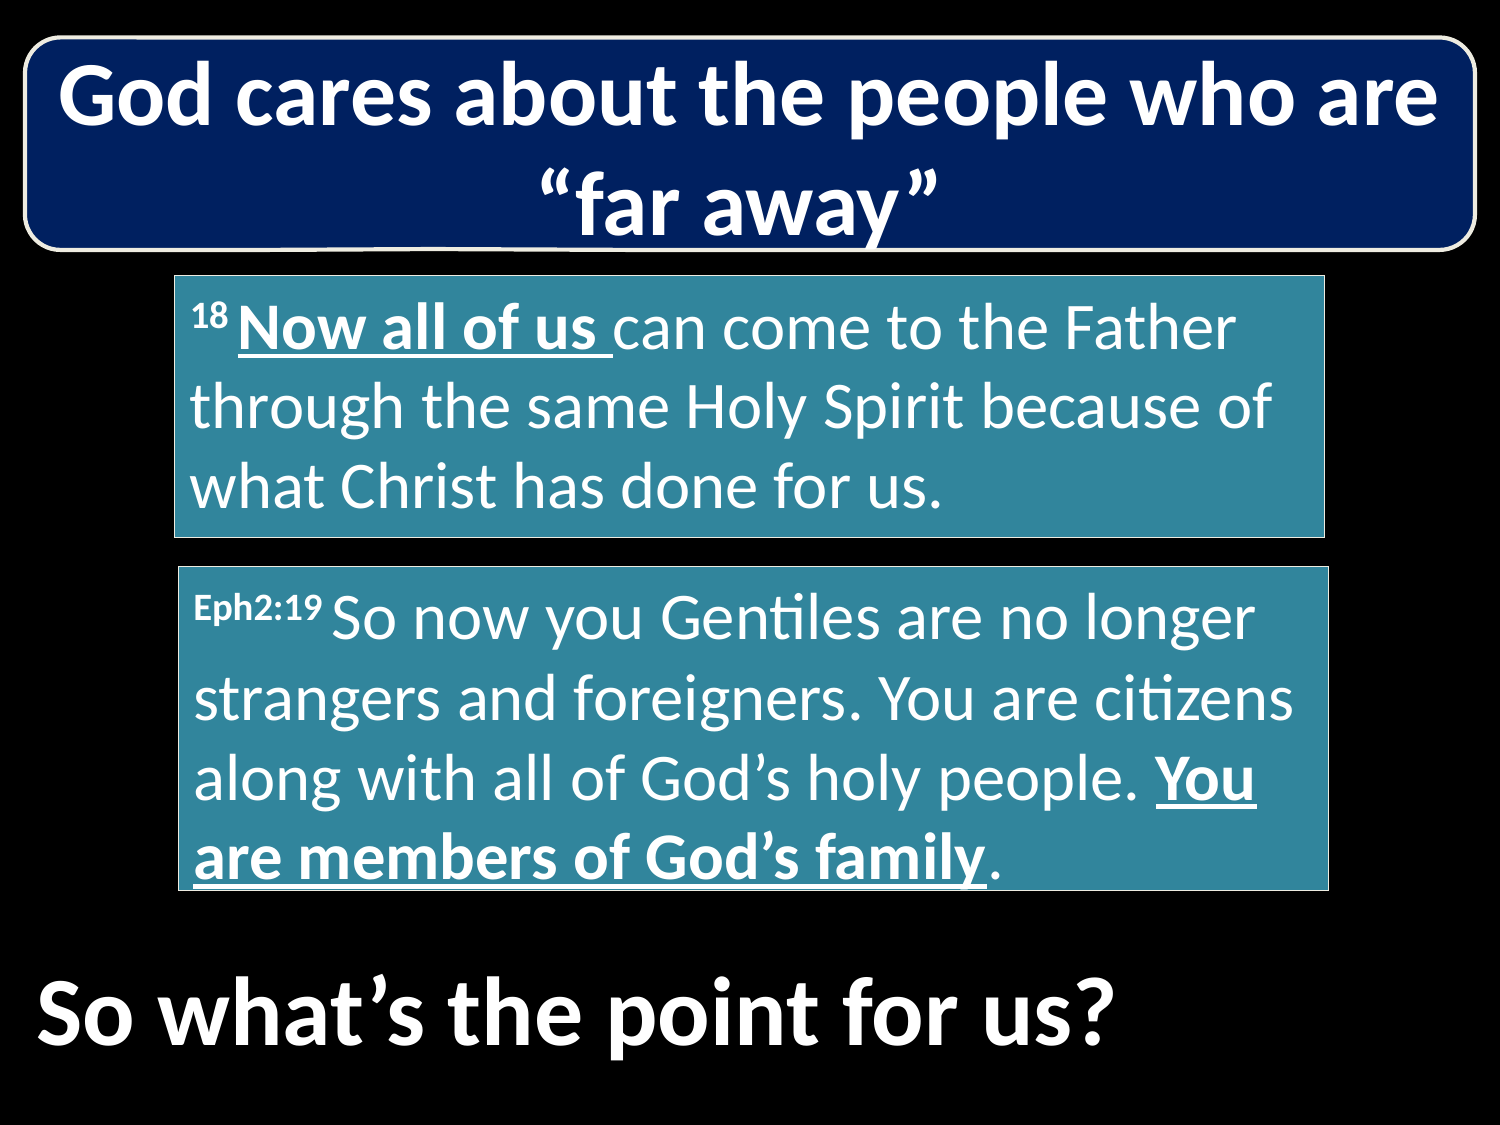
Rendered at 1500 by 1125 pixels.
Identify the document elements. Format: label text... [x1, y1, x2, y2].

text_box 18 Now all of us can come to the Father through the same Holy Spirit because of what Christ has done for us. [174, 275, 1325, 538]
text_box Eph2:19 So now you Gentiles are no longer strangers and foreigners. You are citizens along with all of God’s holy people. You are members of God’s family. [178, 566, 1329, 891]
text_box God cares about the people who are “far away” [22, 35, 1478, 253]
text_box So what’s the point for us? [0, 910, 1171, 1103]
